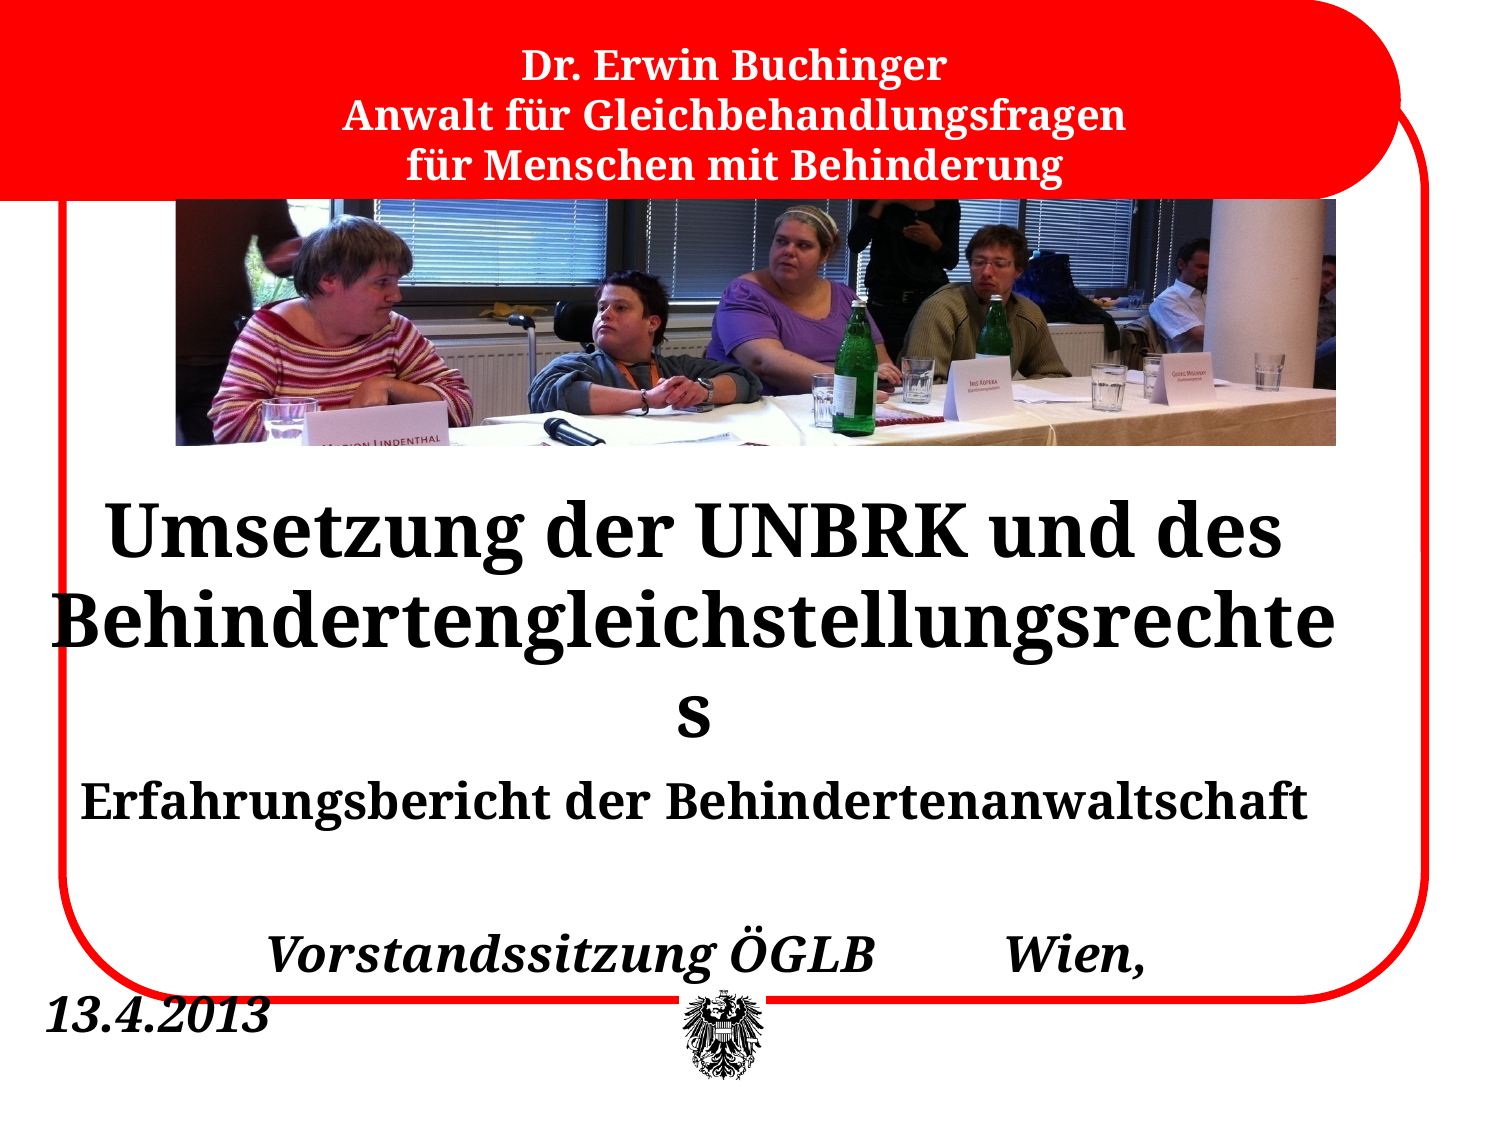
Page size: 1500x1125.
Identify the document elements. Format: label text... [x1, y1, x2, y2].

picture [679, 997, 766, 1083]
text_box Umsetzung der UNBRK und des Behindertengleichstellungsrechtes Erfahrungsbericht der Behindertenanwaltschaft Vorstandssitzung ÖGLB Wien, 13.4.2013 [29, 375, 1360, 997]
picture [175, 198, 1337, 446]
text_box Dr. Erwin Buchinger Anwalt für Gleichbehandlungsfragen für Menschen mit Behinderung [327, 30, 1143, 197]
